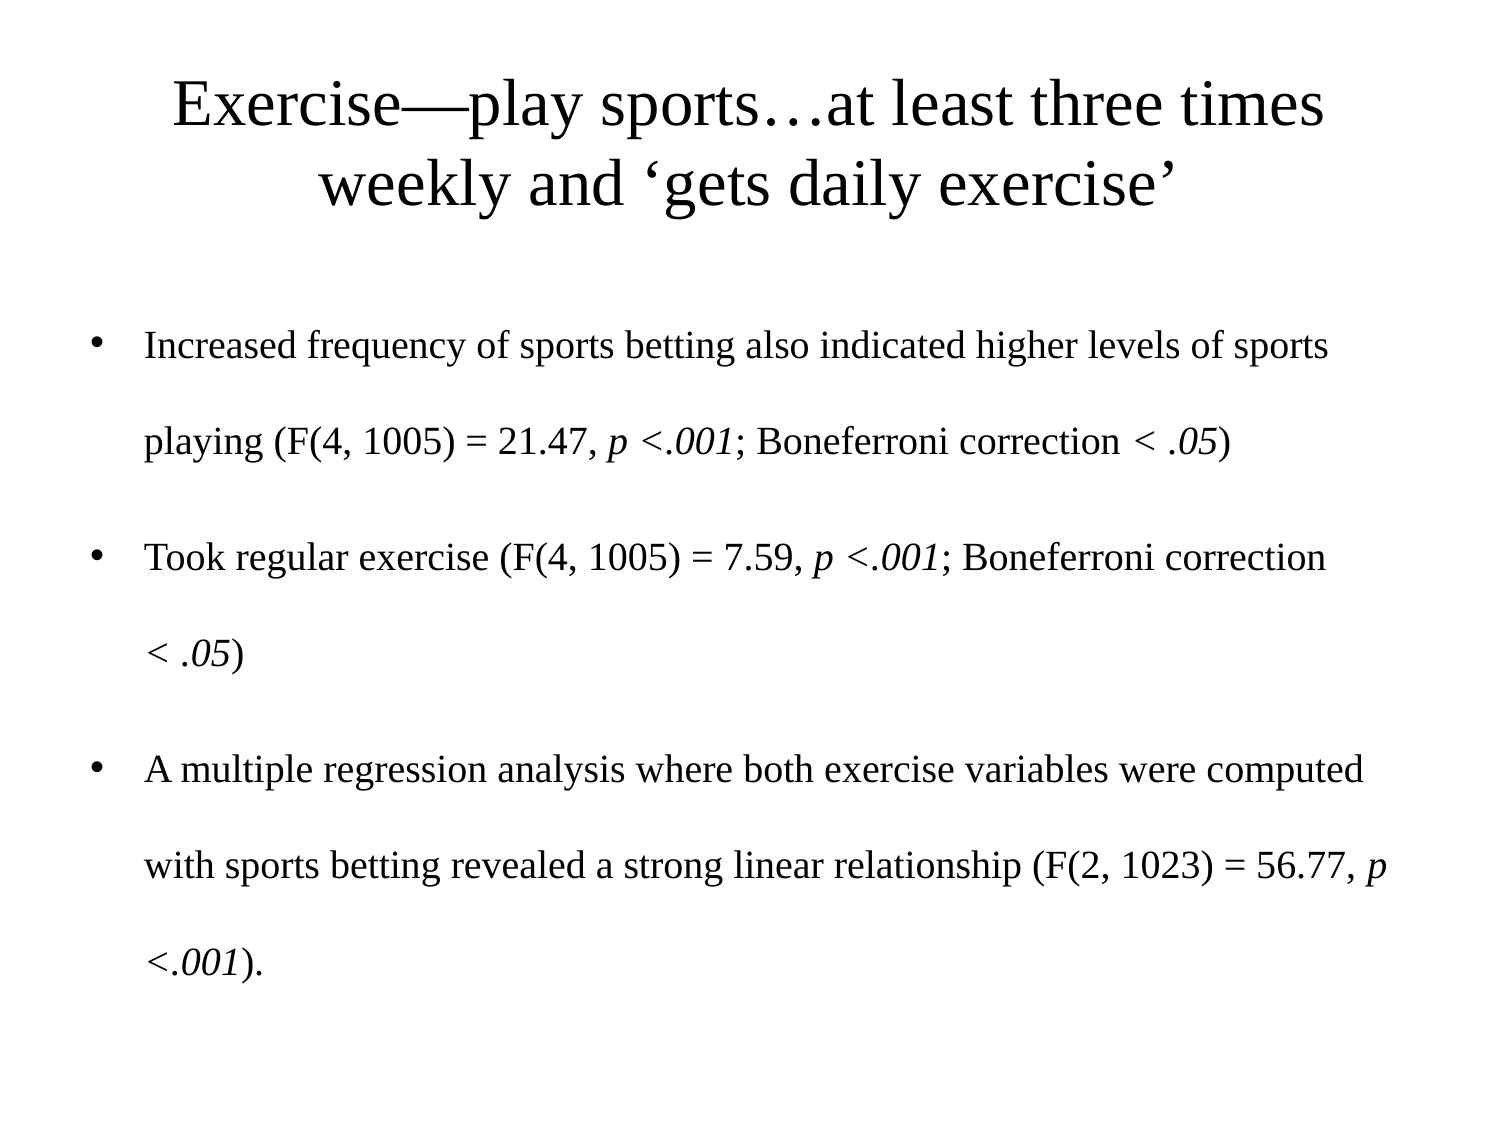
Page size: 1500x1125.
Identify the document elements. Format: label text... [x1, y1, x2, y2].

title Exercise—play sports…at least three times weekly and ‘gets daily exercise’ [75, 45, 1425, 233]
list Increased frequency of sports betting also indicated higher levels of sports playing (F(4, 1005) = 21.47, p <.001; Boneferroni correction < .05) Took regular exercise (F(4, 1005) = 7.59, p <.001; Boneferroni correction < .05) A multiple regression analysis where both exercise variables were computed with sports betting revealed a strong linear relationship (F(2, 1023) = 56.77, p <.001). [75, 262, 1425, 1005]
